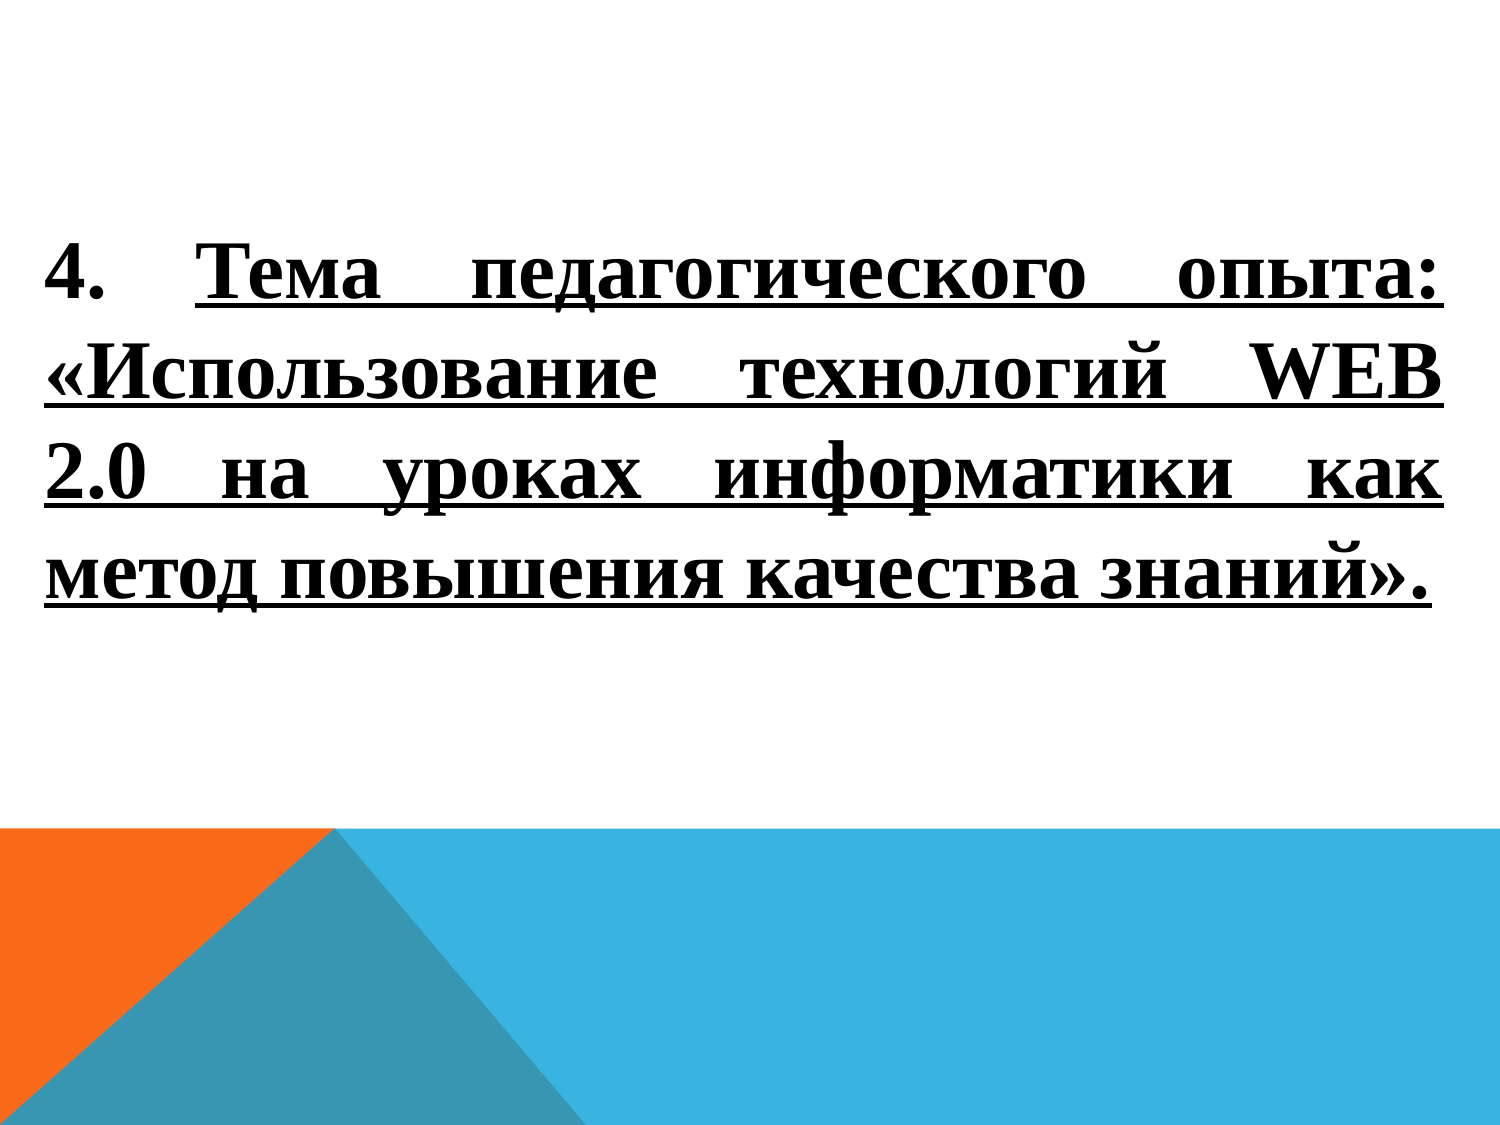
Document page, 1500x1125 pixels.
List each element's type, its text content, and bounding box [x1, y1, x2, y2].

list 4. Тема педагогического опыта: «Использование технологий WEB 2.0 на уроках информатики как метод повышения качества знаний». [29, 208, 1459, 1125]
